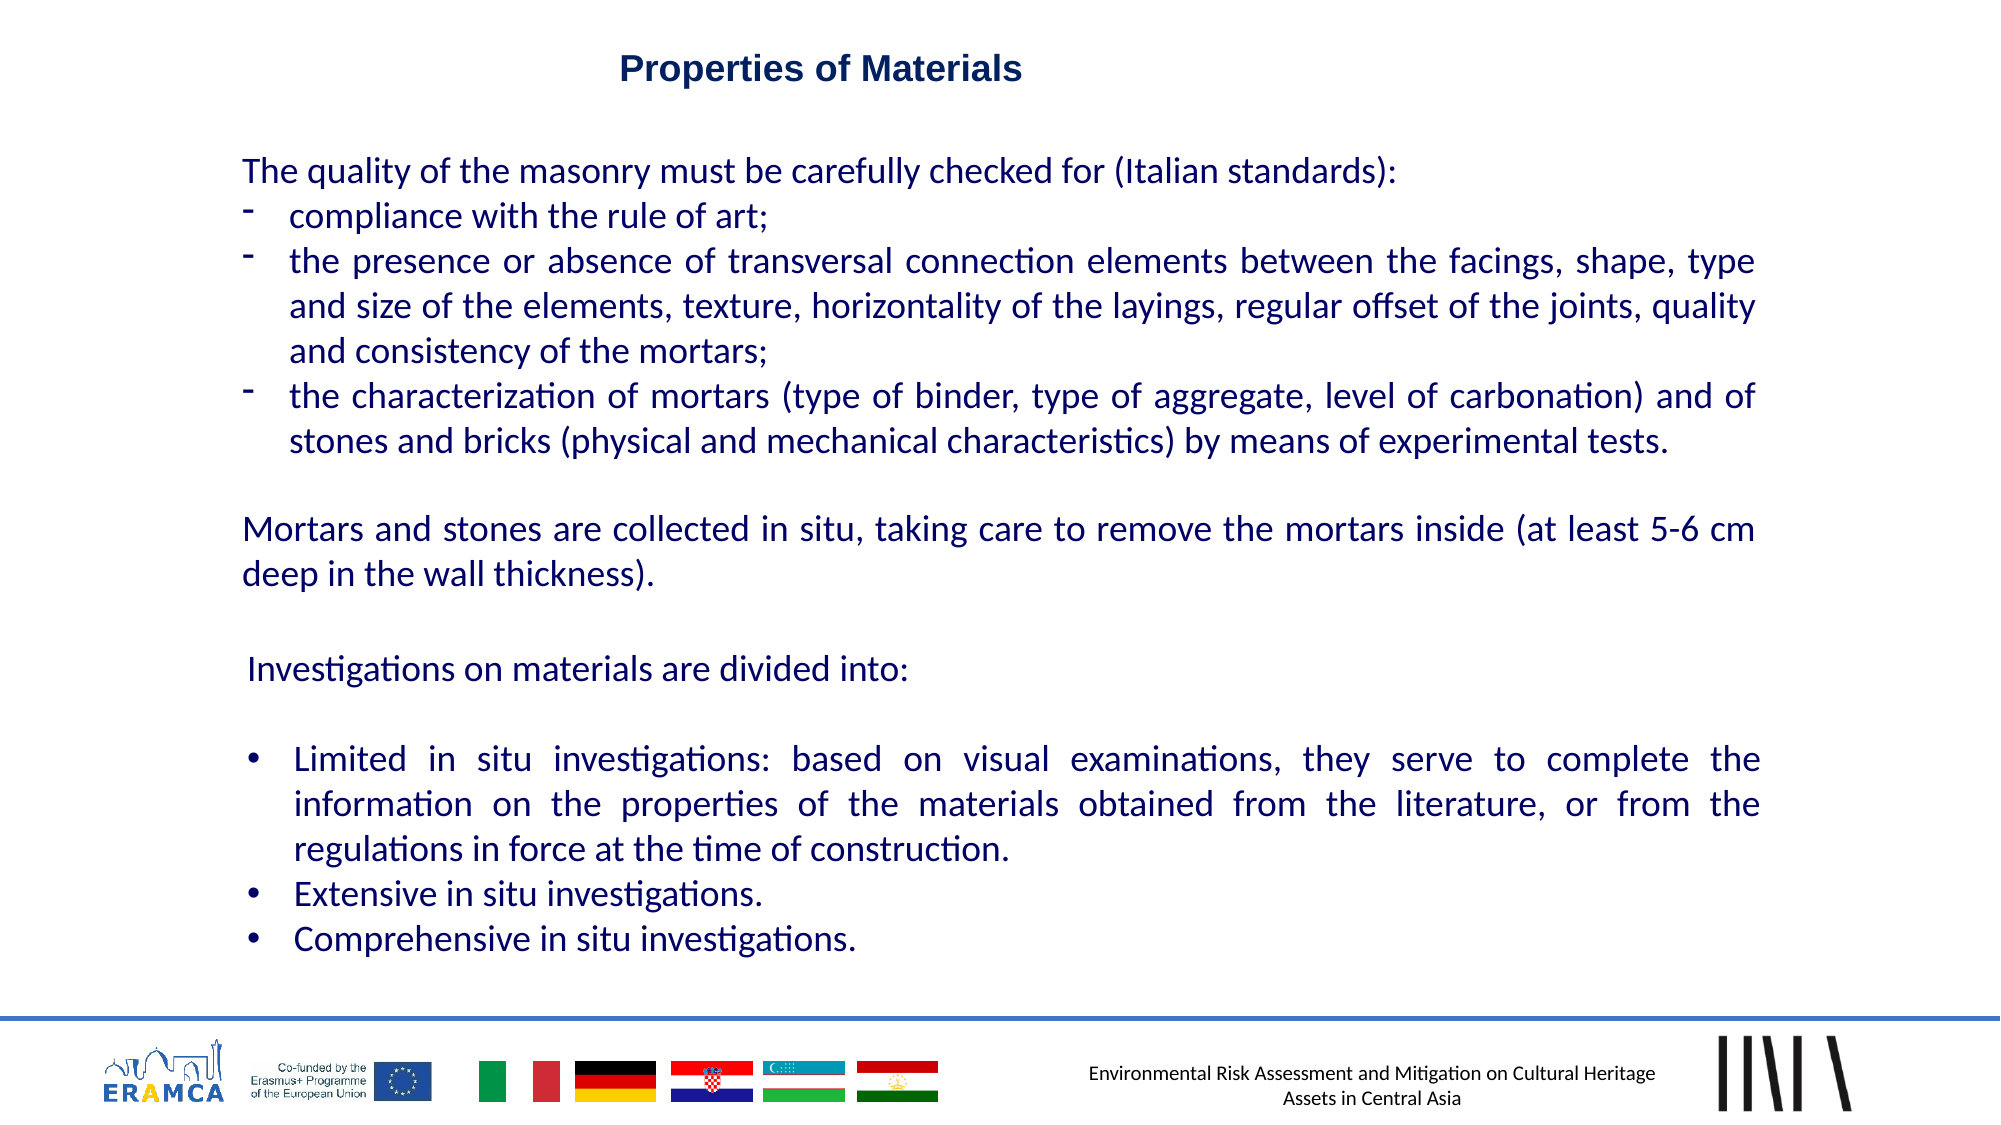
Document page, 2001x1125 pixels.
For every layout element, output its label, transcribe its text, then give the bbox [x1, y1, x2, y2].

text_box Mortars and stones are collected in situ, taking care to remove the mortars inside (at least 5-6 cm deep in the wall thickness). [227, 496, 1773, 602]
picture [104, 1039, 224, 1102]
text_box The quality of the masonry must be carefully checked for (Italian standards): compliance with the rule of art; the presence or absence of transversal connection elements between the facings, shape, type and size of the elements, texture, horizontality of the layings, regular offset of the joints, quality and consistency of the mortars; the characterization of mortars (type of binder, type of aggregate, level of carbonation) and of stones and bricks (physical and mechanical characteristics) by means of experimental tests. [227, 138, 1773, 469]
picture [479, 1061, 560, 1102]
picture [1713, 1021, 1863, 1125]
picture [671, 1061, 753, 1102]
picture [249, 1061, 432, 1102]
text_box Properties of Materials [221, 39, 1421, 139]
text_box Investigations on materials are divided into: Limited in situ investigations: based on visual examinations, they serve to complete the information on the properties of the materials obtained from the literature, or from the regulations in force at the time of construction. Extensive in situ investigations. Comprehensive in situ investigations. [232, 637, 1778, 967]
picture [857, 1061, 938, 1102]
picture [763, 1061, 845, 1102]
picture [575, 1061, 656, 1102]
